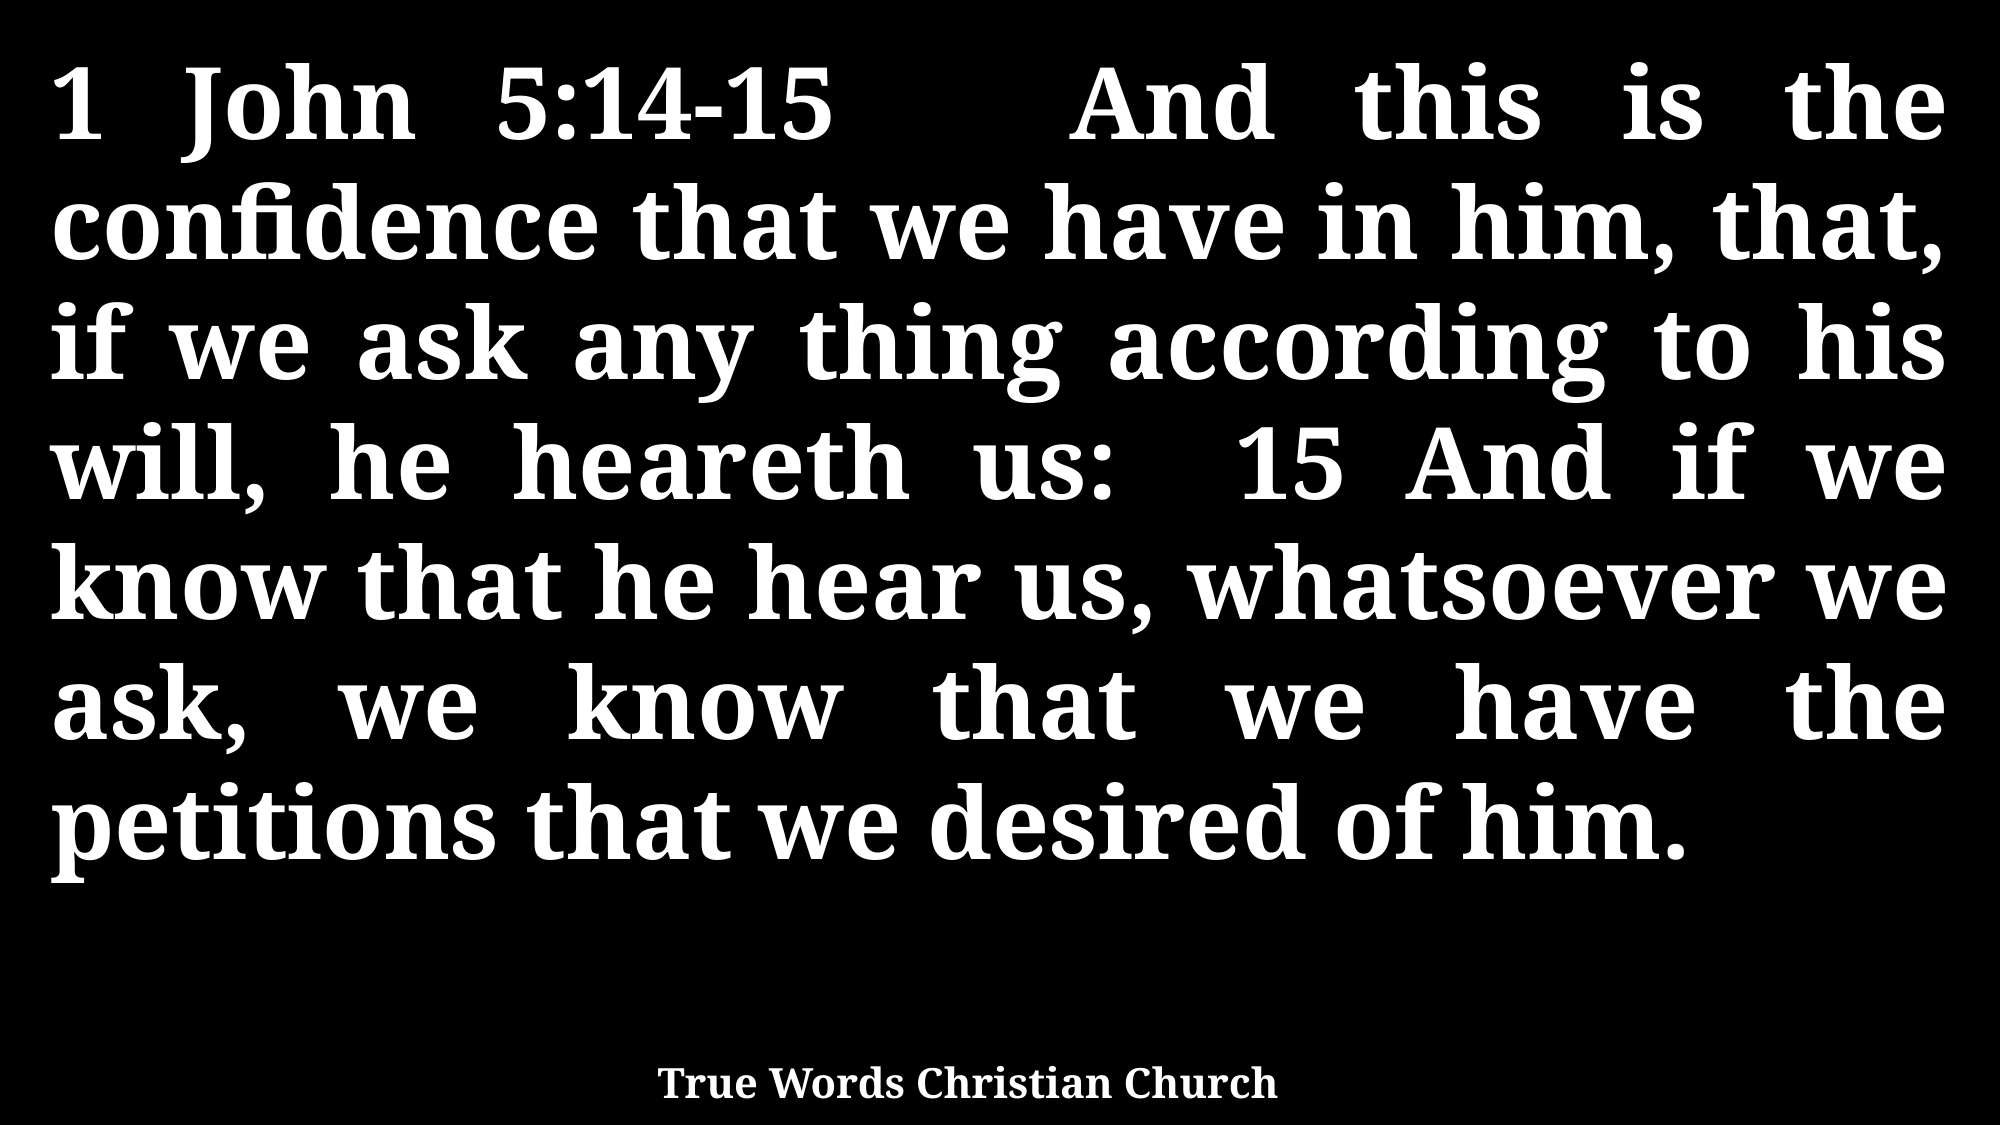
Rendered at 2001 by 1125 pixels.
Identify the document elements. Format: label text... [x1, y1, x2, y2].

text_box 1 John 5:14-15 And this is the confidence that we have in him, that, if we ask any thing according to his will, he heareth us: 15 And if we know that he hear us, whatsoever we ask, we know that we have the petitions that we desired of him. [35, 32, 1965, 887]
text_box True Words Christian Church [642, 1049, 1294, 1114]
